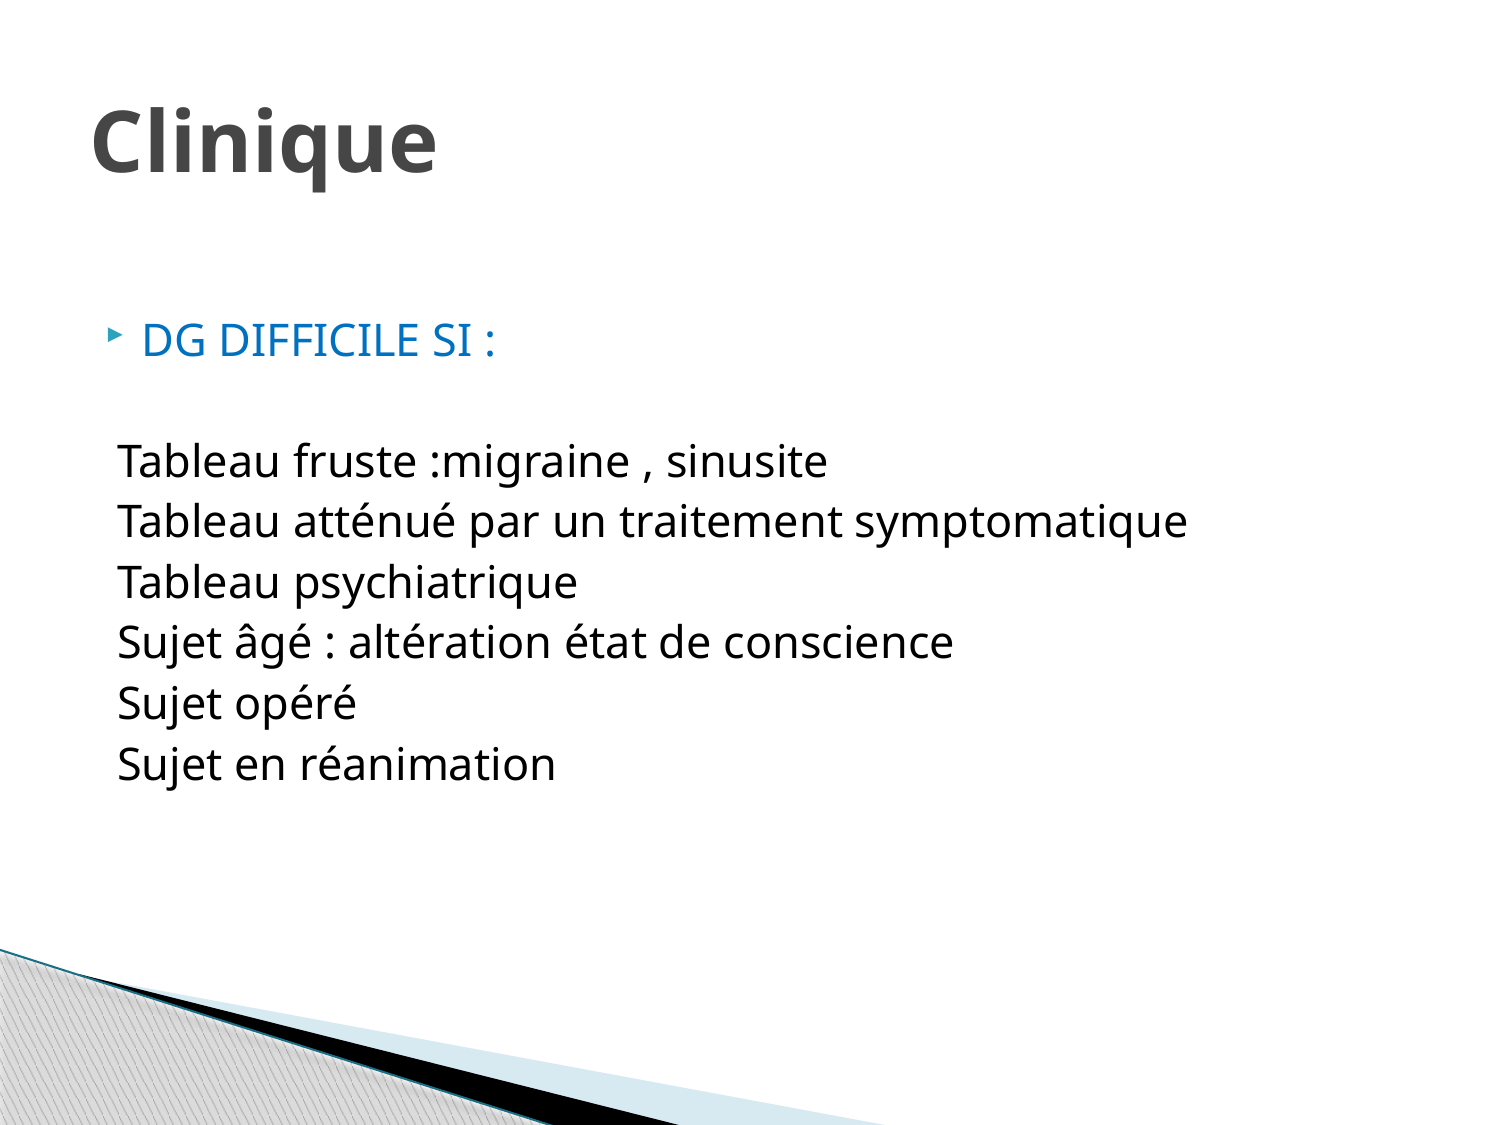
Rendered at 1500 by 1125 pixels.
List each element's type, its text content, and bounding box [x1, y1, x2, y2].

list DG DIFFICILE SI : Tableau fruste :migraine , sinusite Tableau atténué par un traitement symptomatique Tableau psychiatrique Sujet âgé : altération état de conscience Sujet opéré Sujet en réanimation [75, 243, 1425, 986]
title Clinique [75, 45, 1425, 233]
